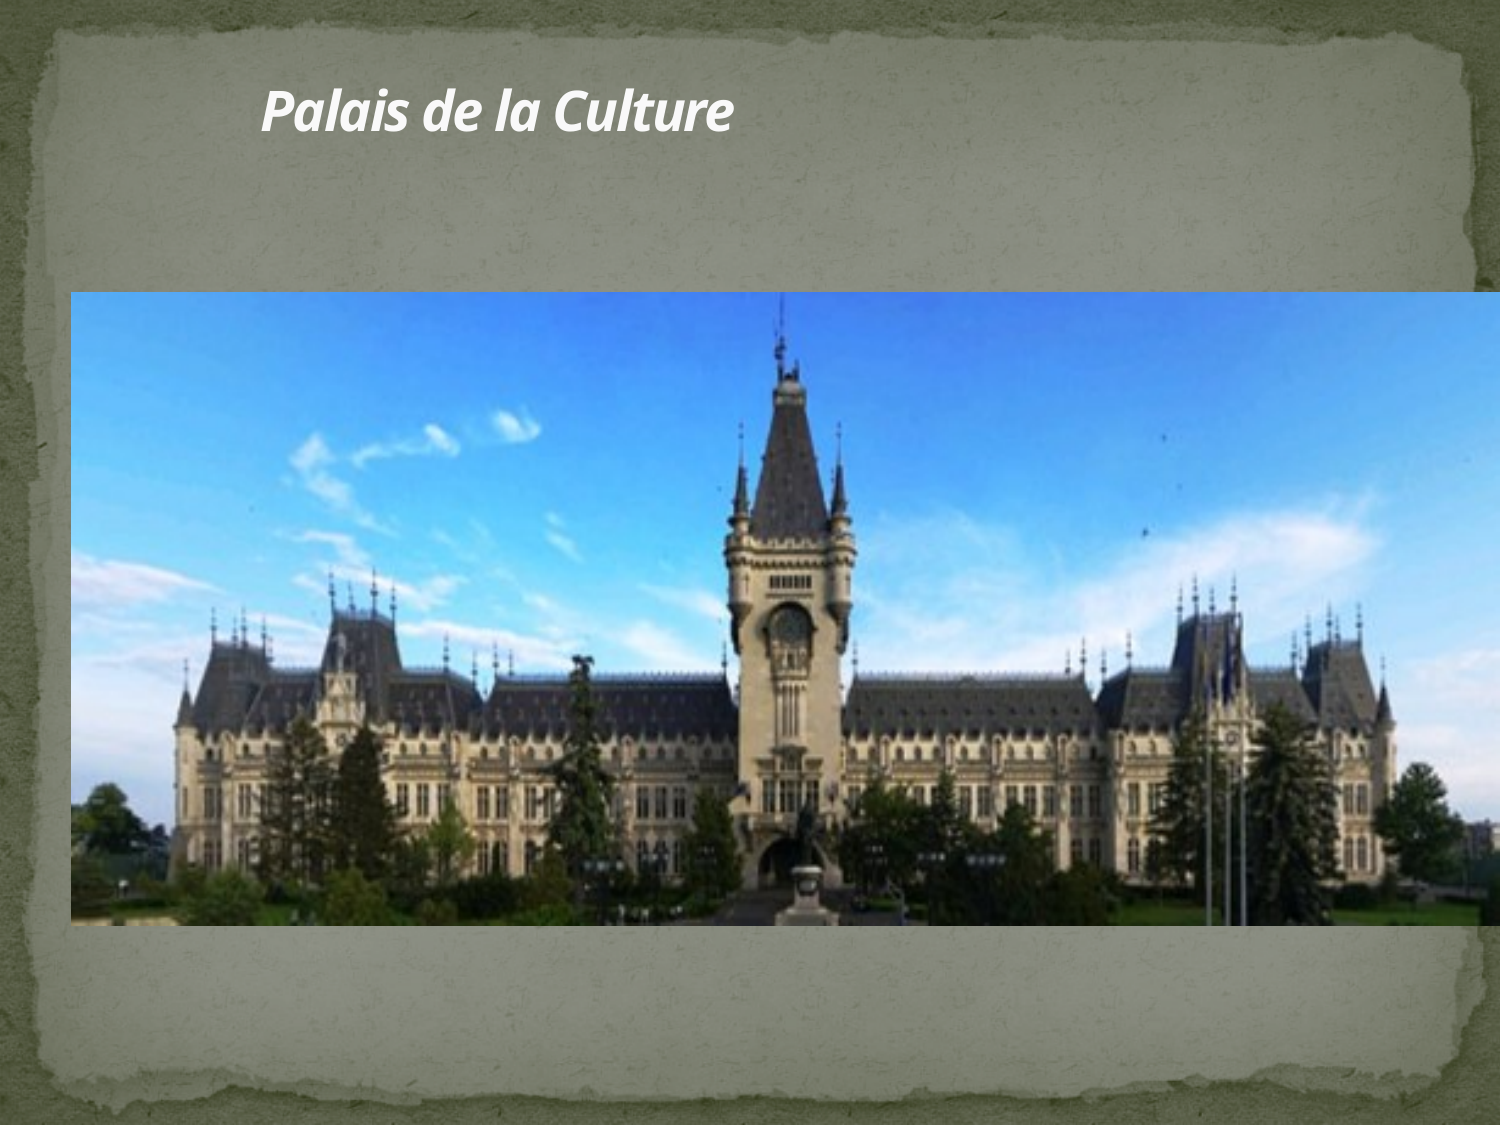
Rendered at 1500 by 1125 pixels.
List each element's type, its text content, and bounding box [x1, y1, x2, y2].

picture [72, 293, 1500, 927]
title Palais de la Culture [246, 0, 1500, 150]
